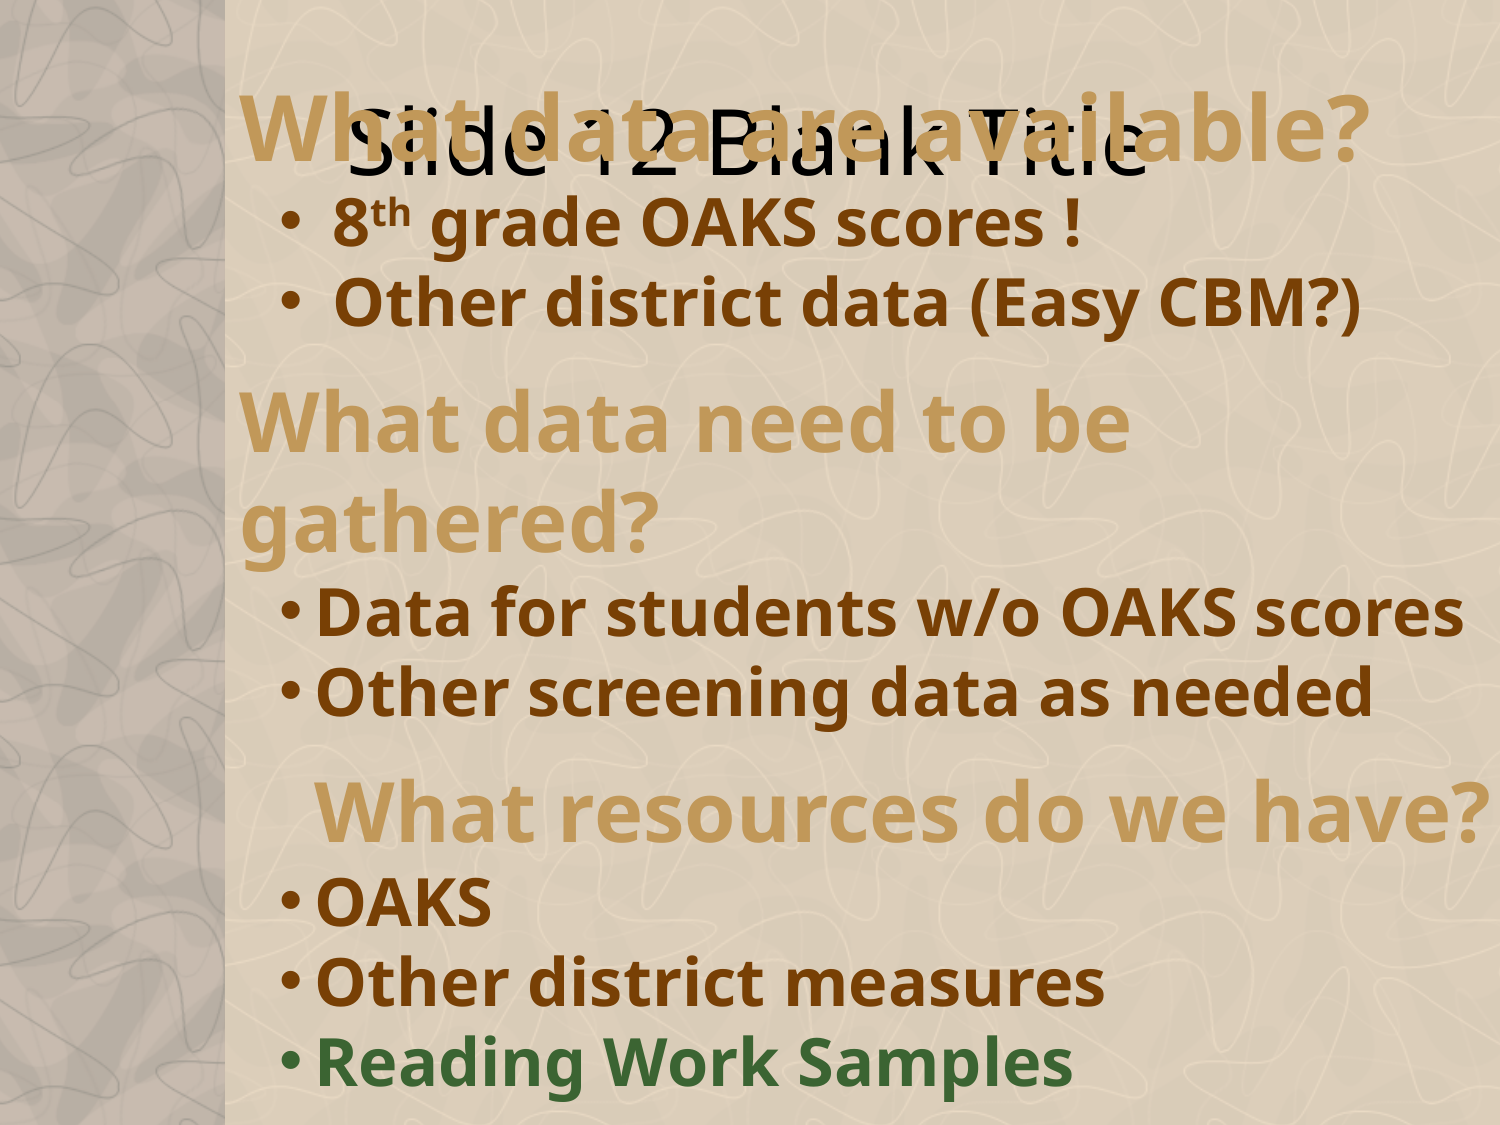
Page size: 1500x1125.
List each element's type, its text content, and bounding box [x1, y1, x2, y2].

text_box What data are available? 8th grade OAKS scores ! Other district data (Easy CBM?) What data need to be gathered? Data for students w/o OAKS scores Other screening data as needed What resources do we have? OAKS Other district measures Reading Work Samples [225, 62, 1500, 1107]
title Slide 12 Blank Title [74, 44, 1426, 233]
